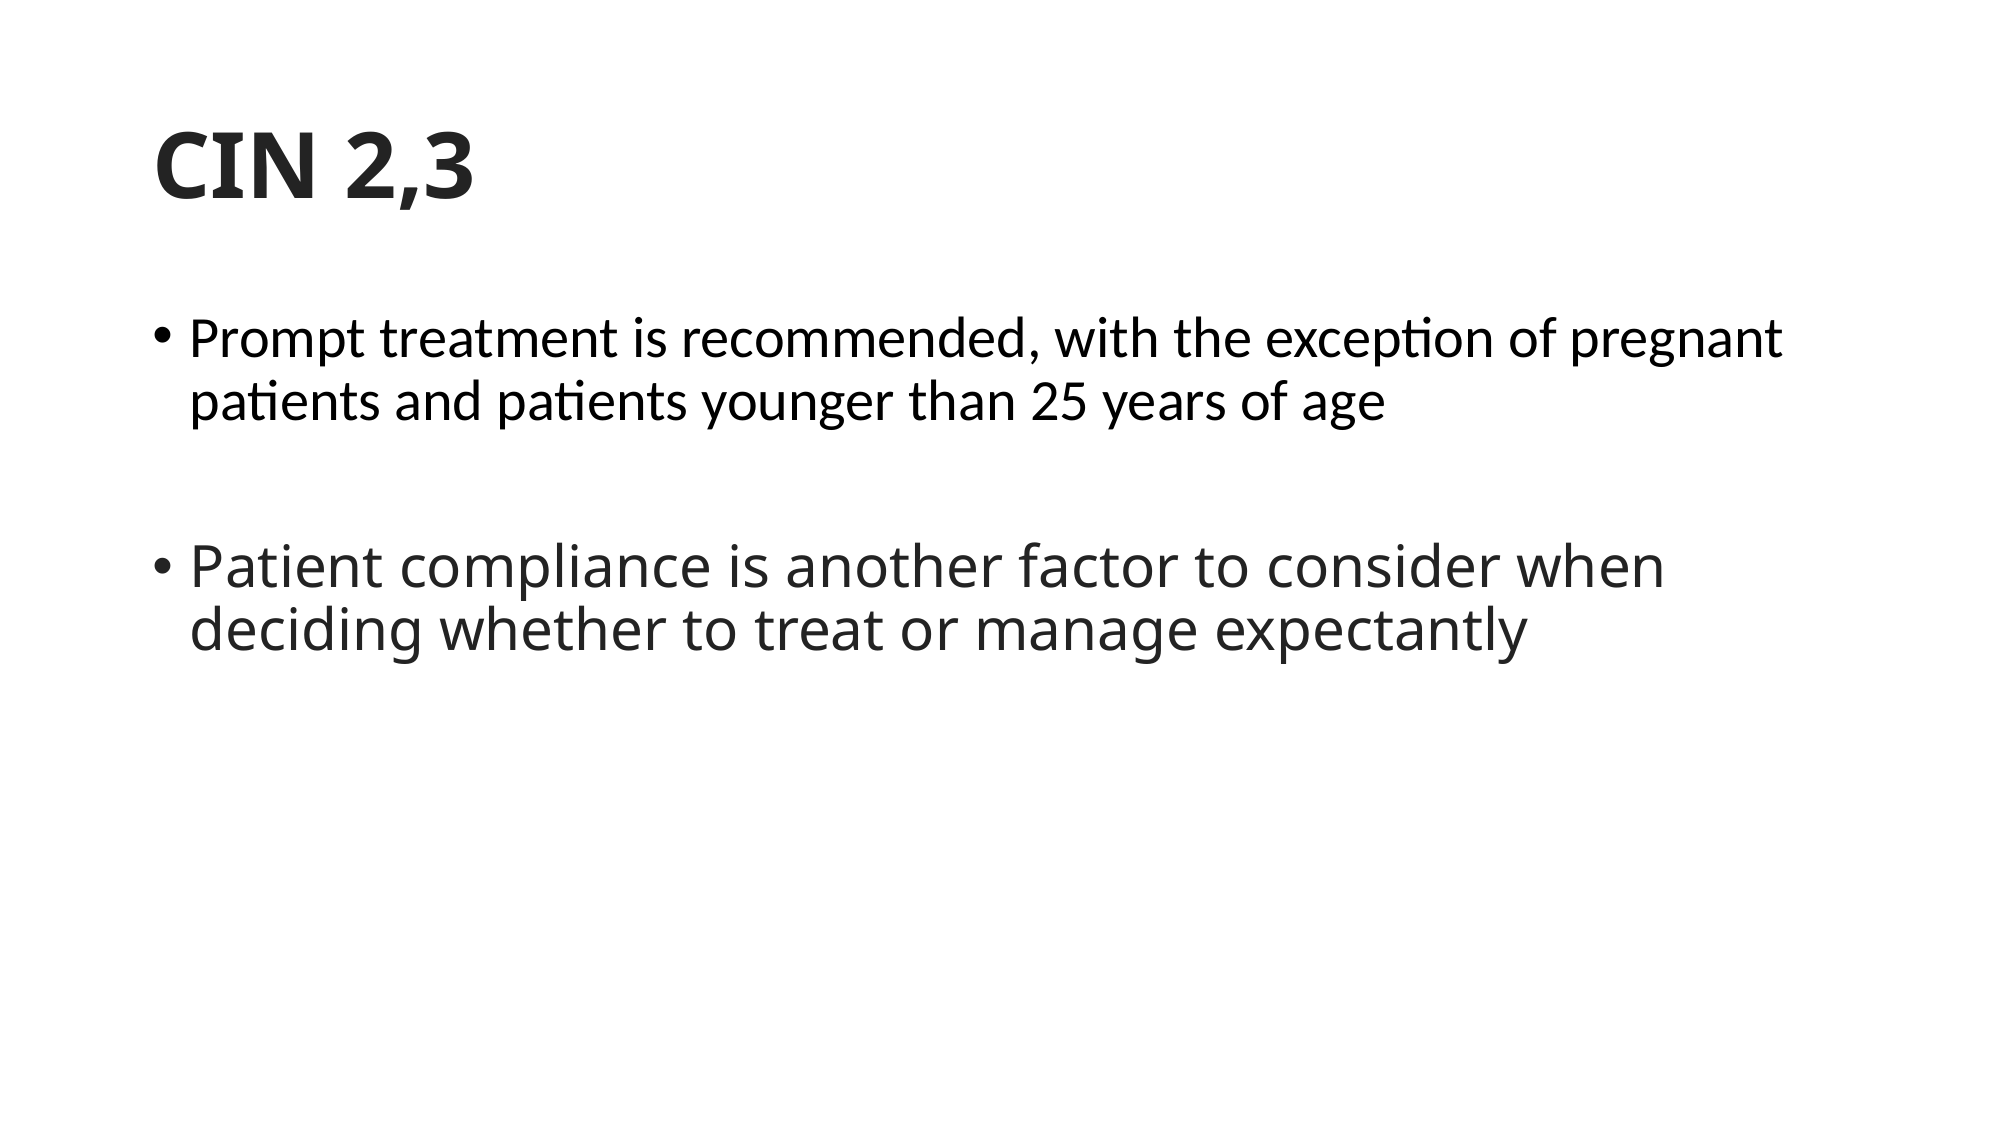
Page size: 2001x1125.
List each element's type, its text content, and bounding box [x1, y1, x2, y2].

list Prompt treatment is recommended, with the exception of pregnant patients and patients younger than 25 years of age Patient compliance is another factor to consider when deciding whether to treat or manage expectantly [137, 299, 1863, 1014]
title CIN 2,3 [137, 59, 1863, 278]
